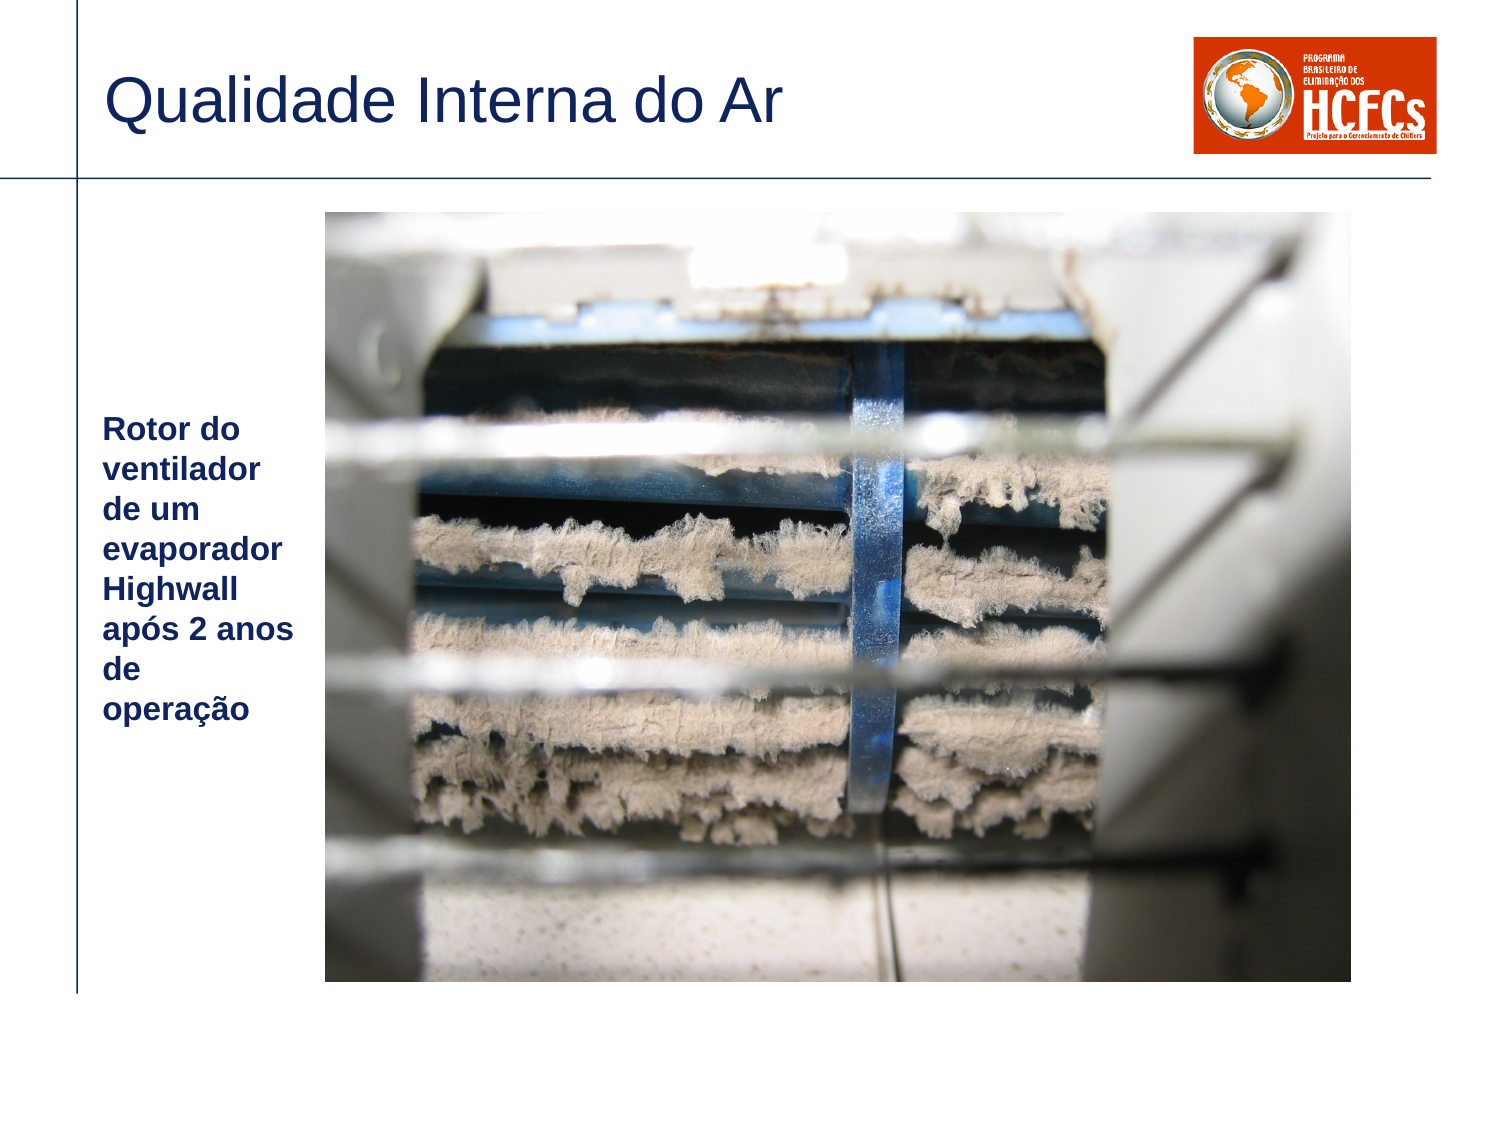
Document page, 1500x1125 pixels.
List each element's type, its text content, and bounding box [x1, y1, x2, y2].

picture [1193, 37, 1437, 154]
picture [325, 212, 1351, 982]
text_box Rotor do ventilador de um evaporador Highwall após 2 anos de operação [87, 399, 313, 734]
title Qualidade Interna do Ar [89, 24, 1159, 144]
